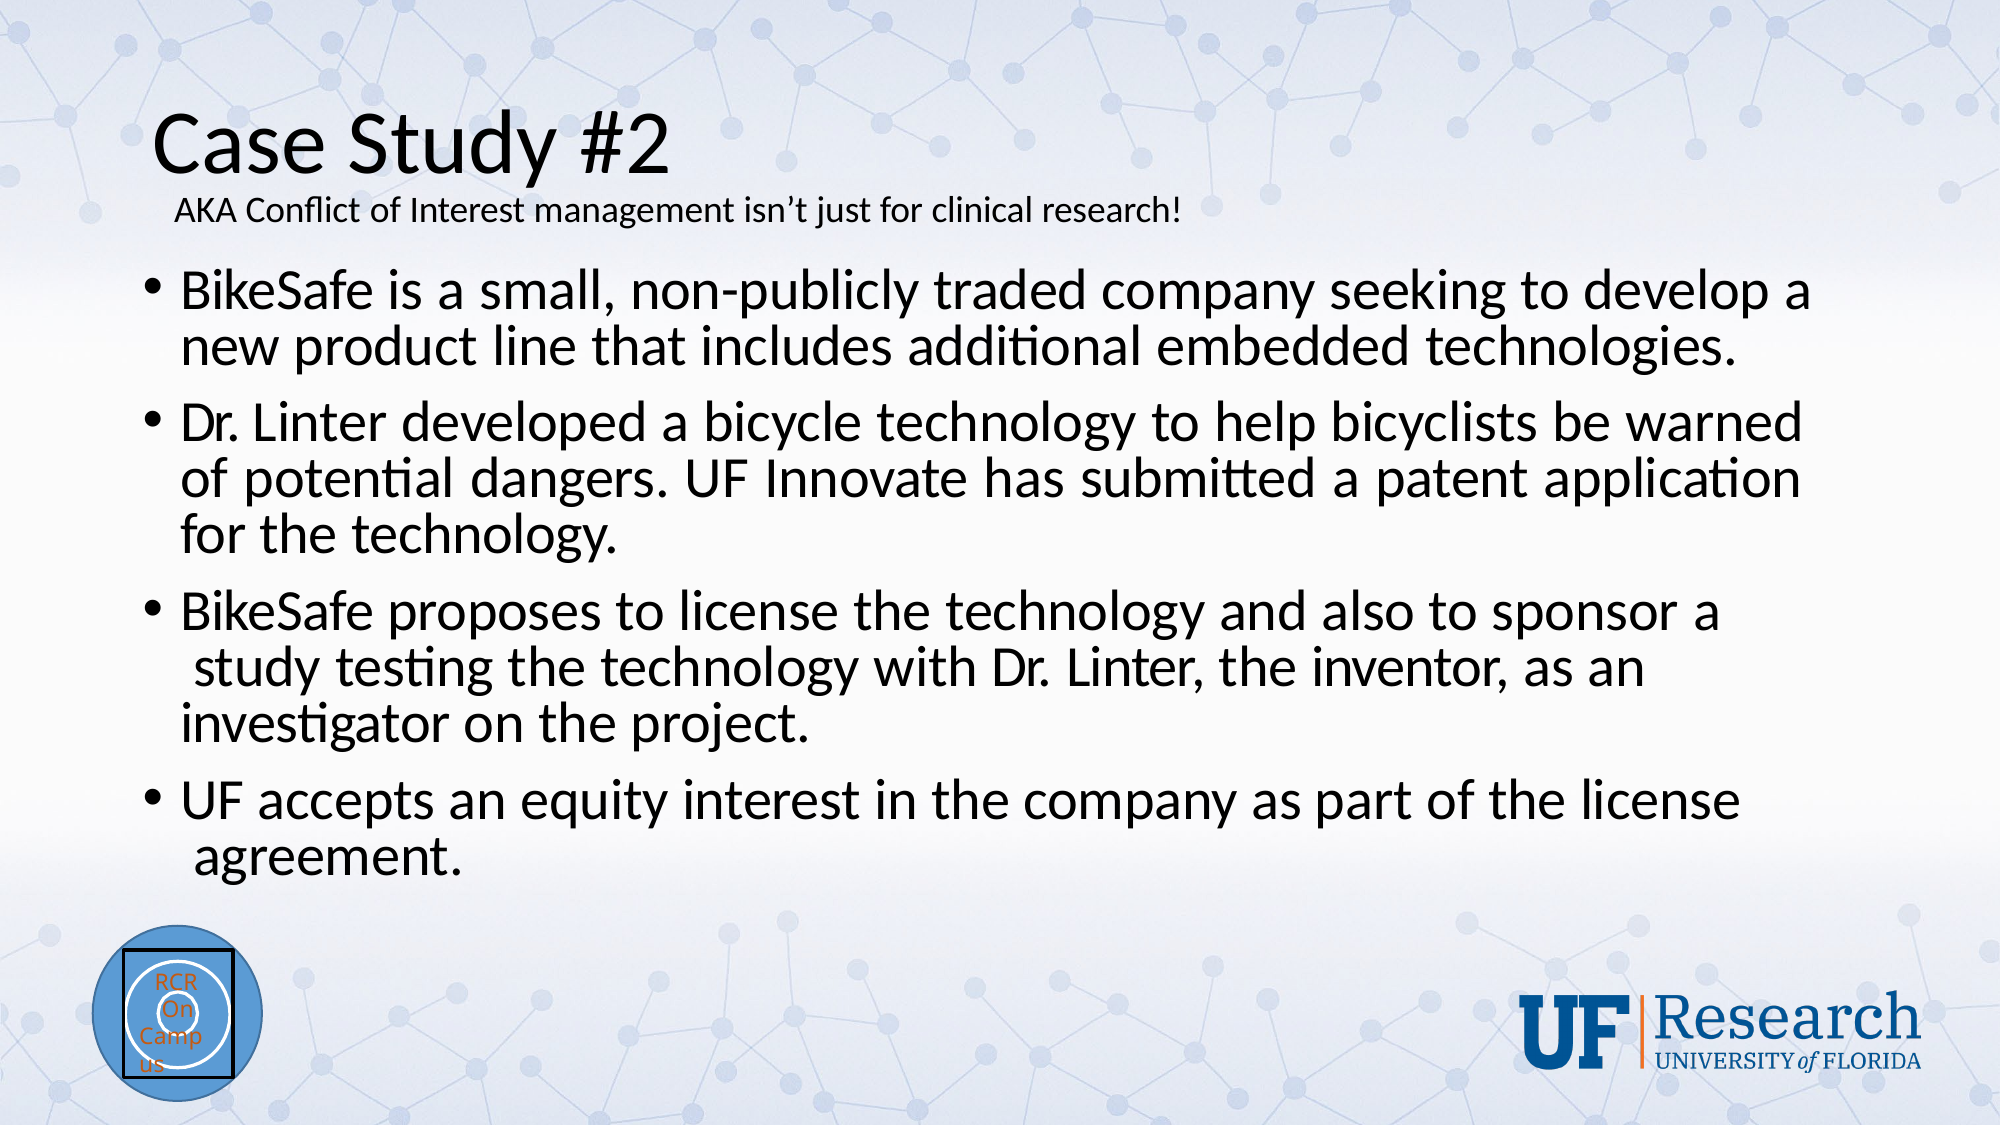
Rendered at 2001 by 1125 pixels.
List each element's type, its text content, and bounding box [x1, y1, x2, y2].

footer RCR On Campus [137, 970, 217, 1125]
picture [0, 0, 2000, 1125]
title Case Study #2 [150, 79, 674, 168]
text_box AKA Conflict of Interest management isn’t just for clinical research! BikeSafe is a small, non-publicly traded company seeking to develop a new product line that includes additional embedded technologies. Dr. Linter developed a bicycle technology to help bicyclists be warned of potential dangers. UF Innovate has submitted a patent application for the technology. BikeSafe proposes to license the technology and also to sponsor a study testing the technology with Dr. Linter, the inventor, as an investigator on the project. UF accepts an equity interest in the company as part of the license agreement. [140, 168, 1827, 887]
